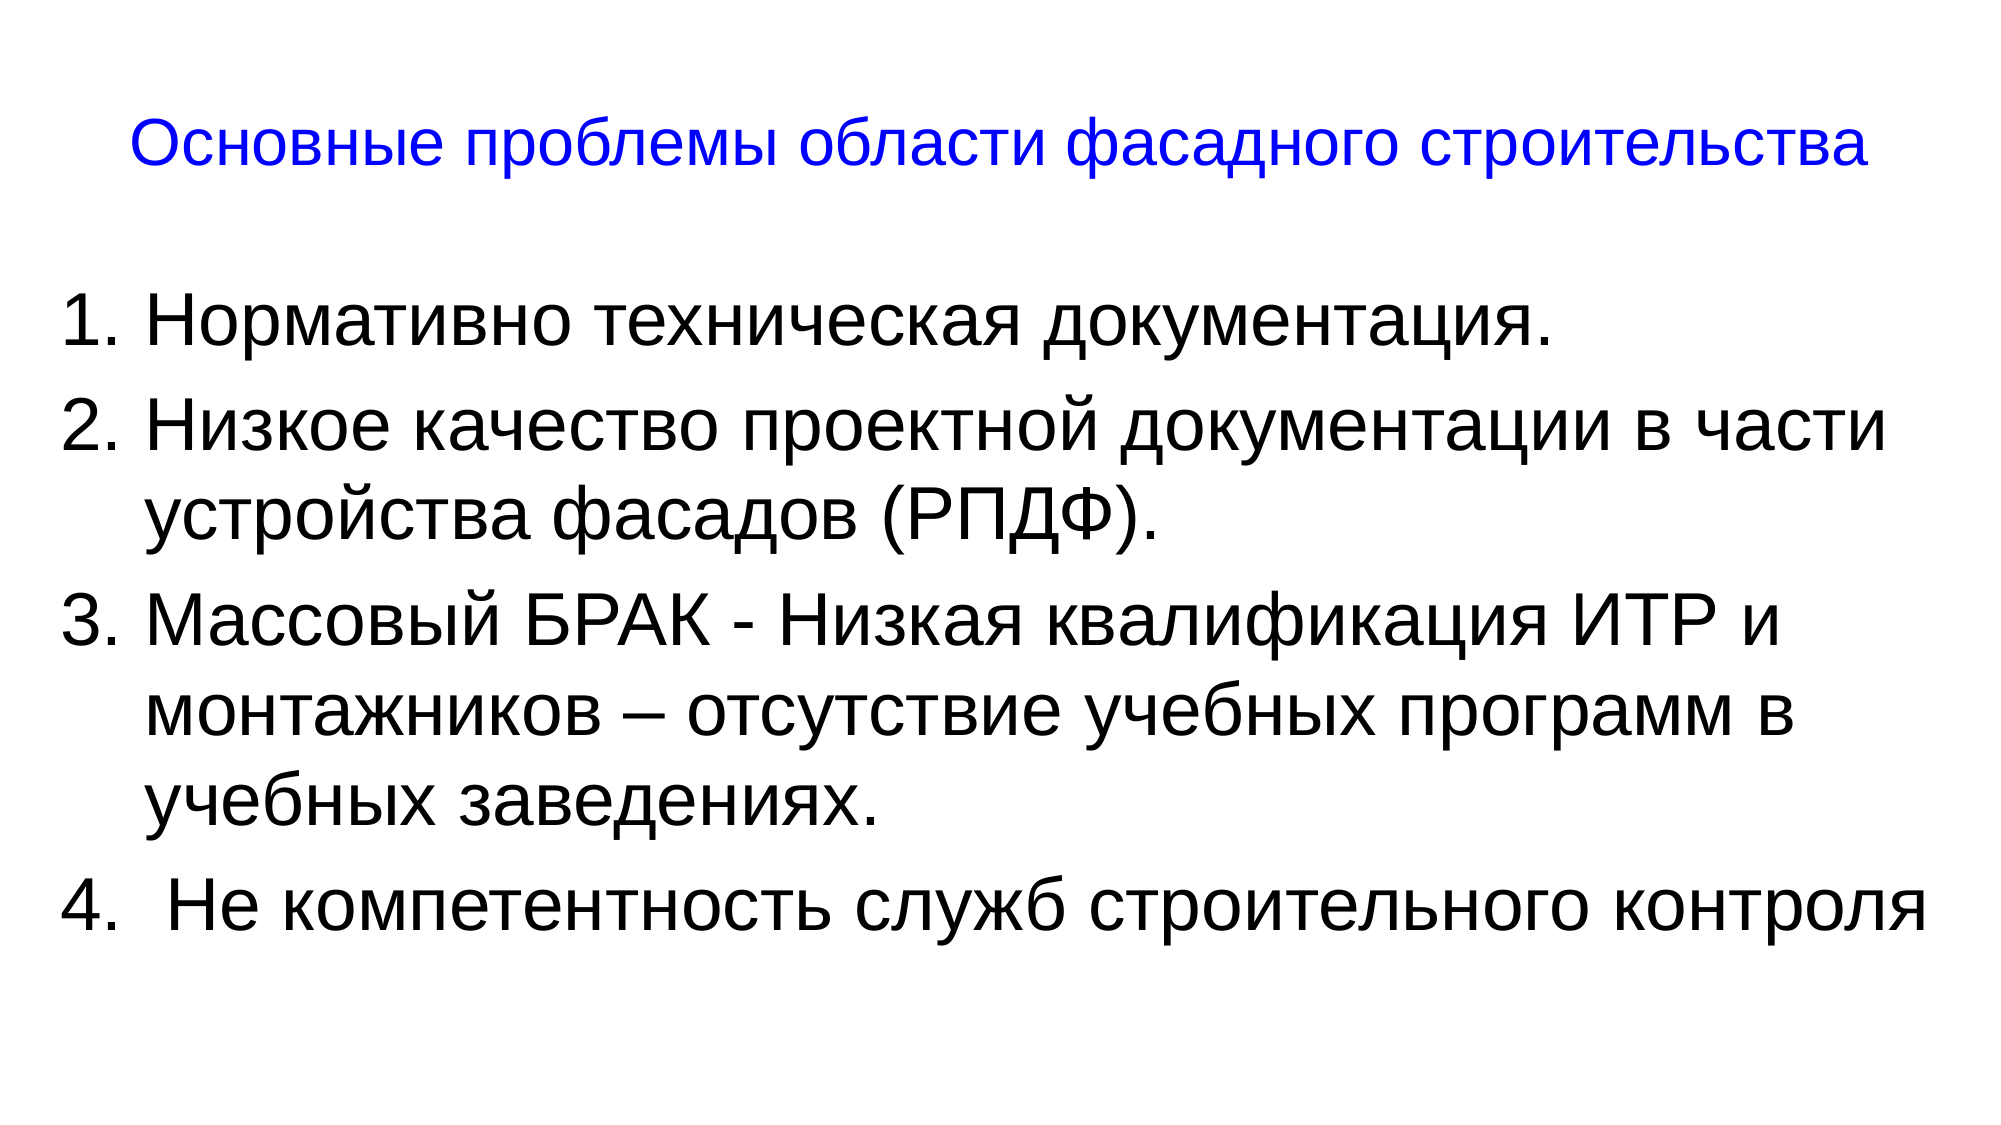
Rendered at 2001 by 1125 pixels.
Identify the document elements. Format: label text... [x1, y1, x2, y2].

title Основные проблемы области фасадного строительства [99, 45, 1900, 233]
list Нормативно техническая документация. Низкое качество проектной документации в части устройства фасадов (РПДФ). Массовый БРАК - Низкая квалификация ИТР и монтажников – отсутствие учебных программ в учебных заведениях. Не компетентность служб строительного контроля [45, 262, 1950, 1065]
